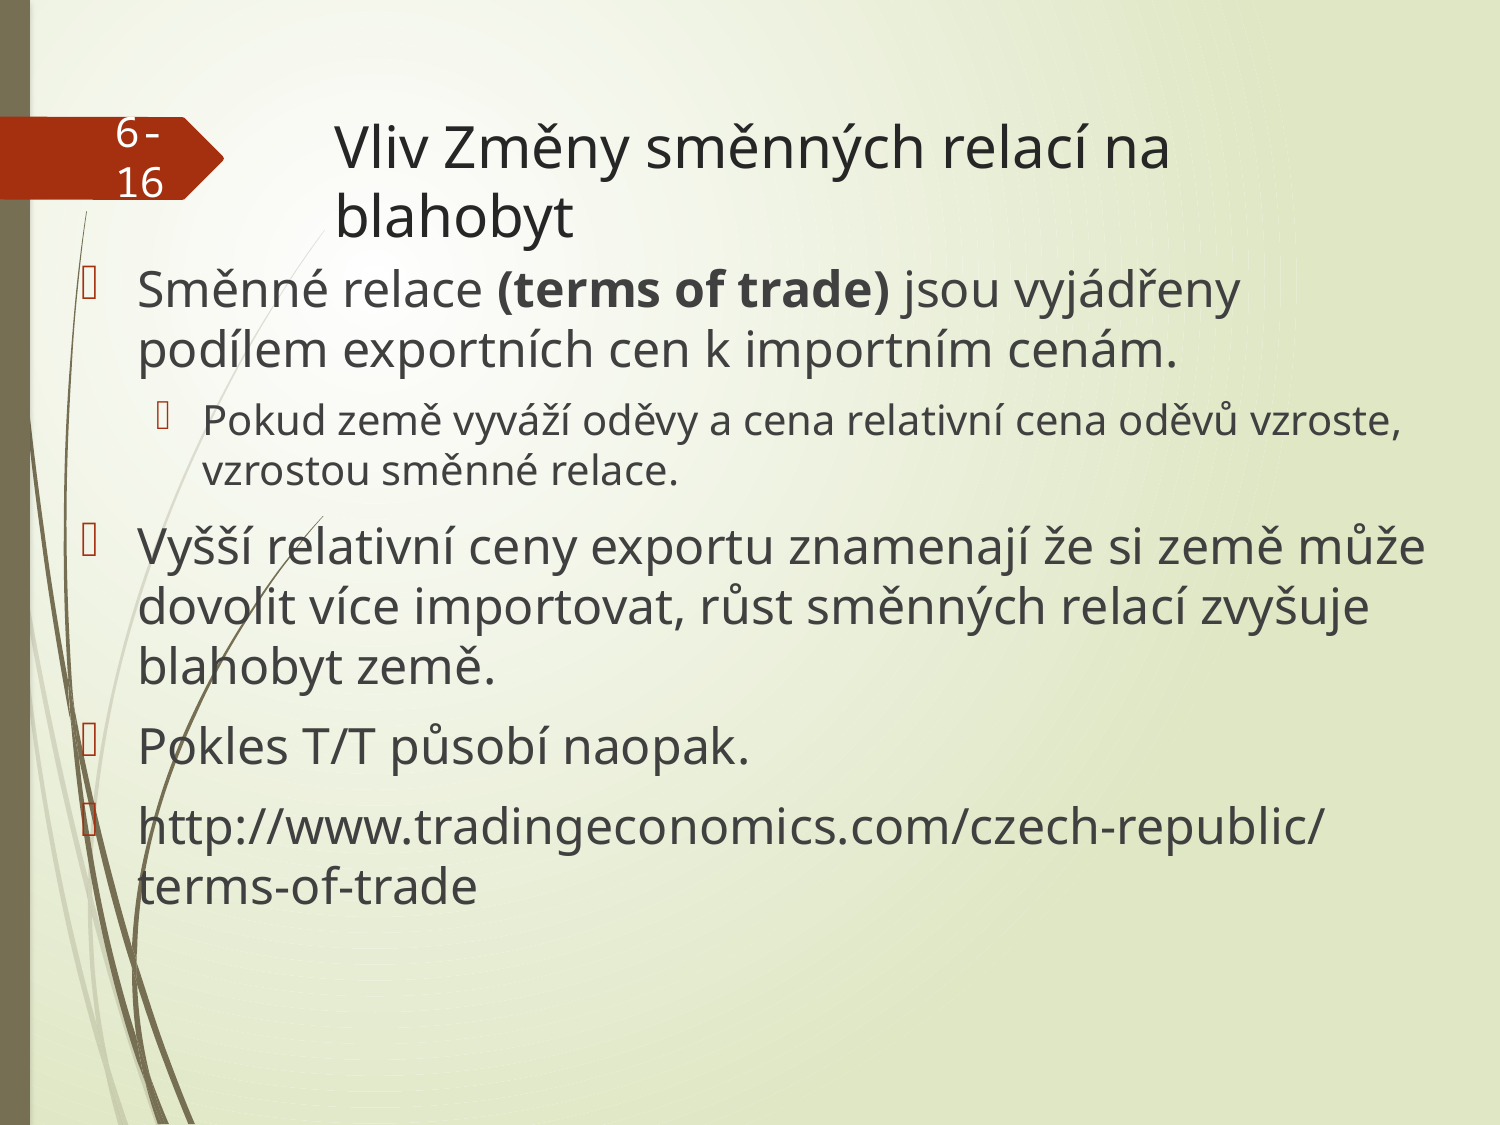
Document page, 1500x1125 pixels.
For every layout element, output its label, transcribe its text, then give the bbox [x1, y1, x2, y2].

list Směnné relace (terms of trade) jsou vyjádřeny podílem exportních cen k importním cenám. Pokud země vyváží oděvy a cena relativní cena oděvů vzroste, vzrostou směnné relace. Vyšší relativní ceny exportu znamenají že si země může dovolit více importovat, růst směnných relací zvyšuje blahobyt země. Pokles T/T působí naopak. http://www.tradingeconomics.com/czech-republic/terms-of-trade [65, 249, 1443, 1025]
slide_number 6-16 [83, 129, 180, 190]
title Vliv Změny směnných relací na blahobyt [319, 102, 1400, 249]
